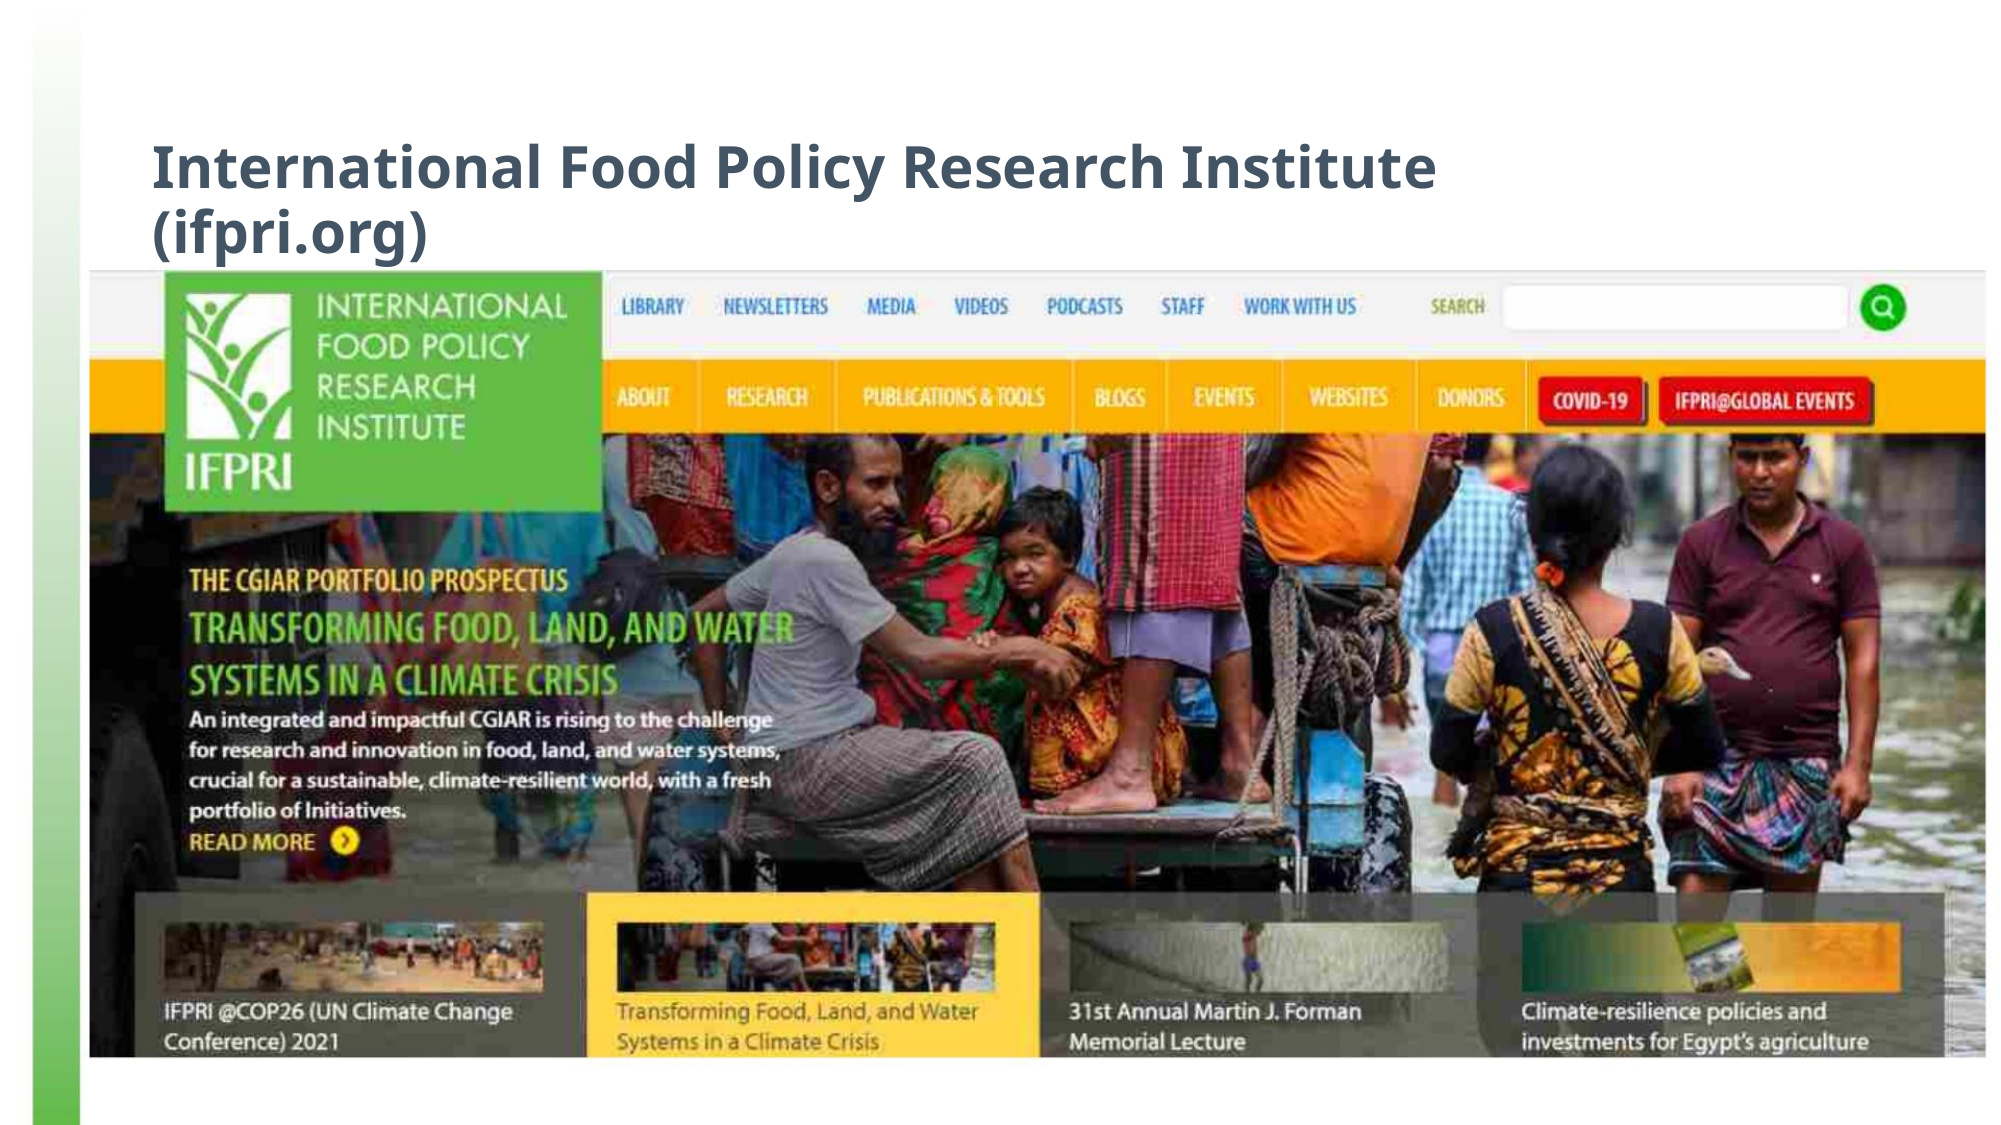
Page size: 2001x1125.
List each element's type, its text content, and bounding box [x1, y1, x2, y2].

text_box [0, 0, 2000, 1125]
text_box International Food Policy Research Institute (ifpri.org) [152, 135, 1670, 266]
